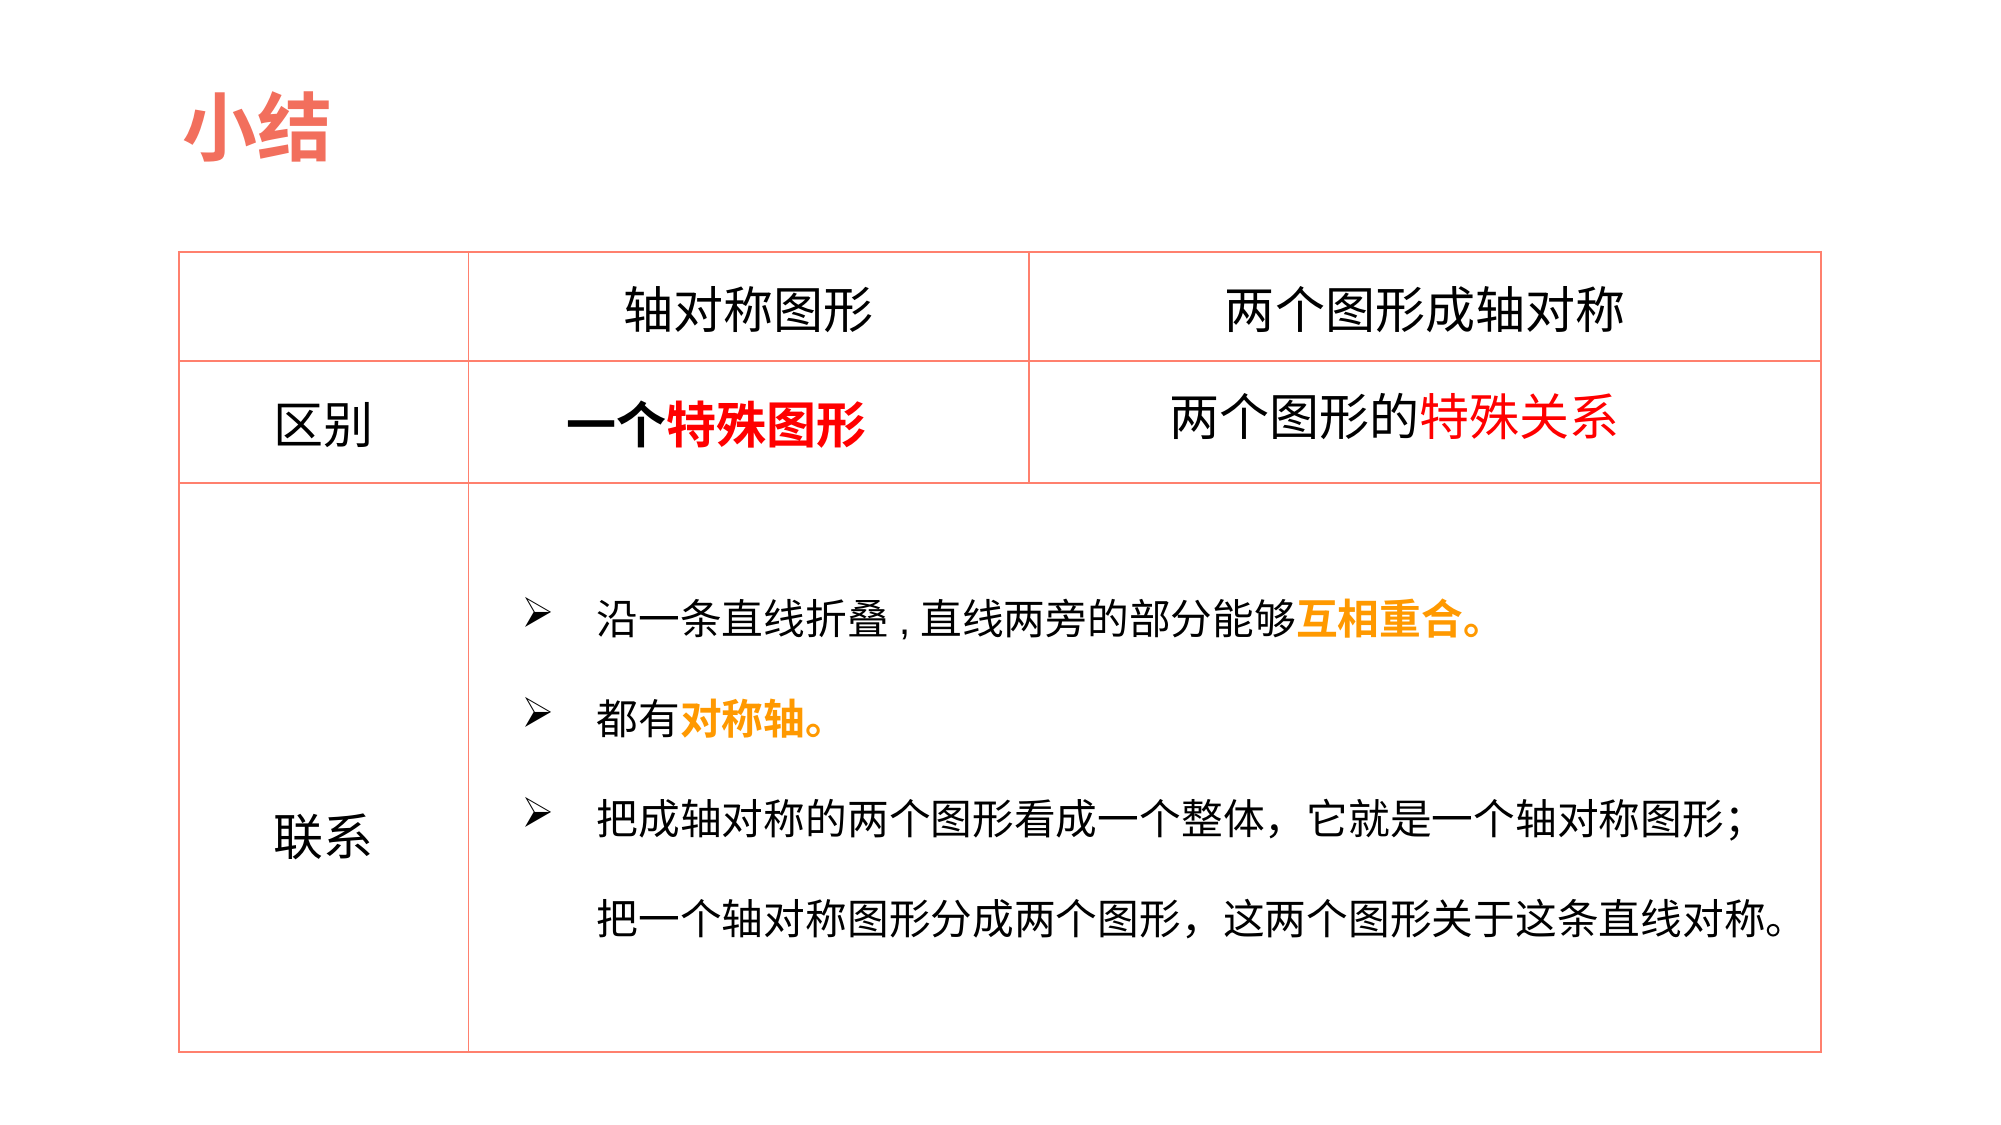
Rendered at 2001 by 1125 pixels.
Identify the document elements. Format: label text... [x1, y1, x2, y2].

table_header [180, 253, 468, 360]
table_header 两个图形成轴对称 [1030, 253, 1820, 360]
text_box 沿一条直线折叠,直线两旁的部分能够互相重合。 都有对称轴。 把成轴对称的两个图形看成一个整体，它就是一个轴对称图形；把一个轴对称图形分成两个图形，这两个图形关于这条直线对称。 [506, 535, 1803, 951]
table_cell [469, 362, 1028, 482]
text_box 小结 [168, 72, 1555, 178]
text_box 两个图形的特殊关系 [1154, 378, 1653, 453]
table_header 轴对称图形 [469, 253, 1028, 360]
table_cell [469, 484, 1820, 1051]
table_cell 联系 [180, 484, 468, 1051]
table_cell 区别 [180, 362, 468, 482]
text_box 一个特殊图形 [525, 386, 908, 462]
table_cell [1030, 362, 1820, 482]
